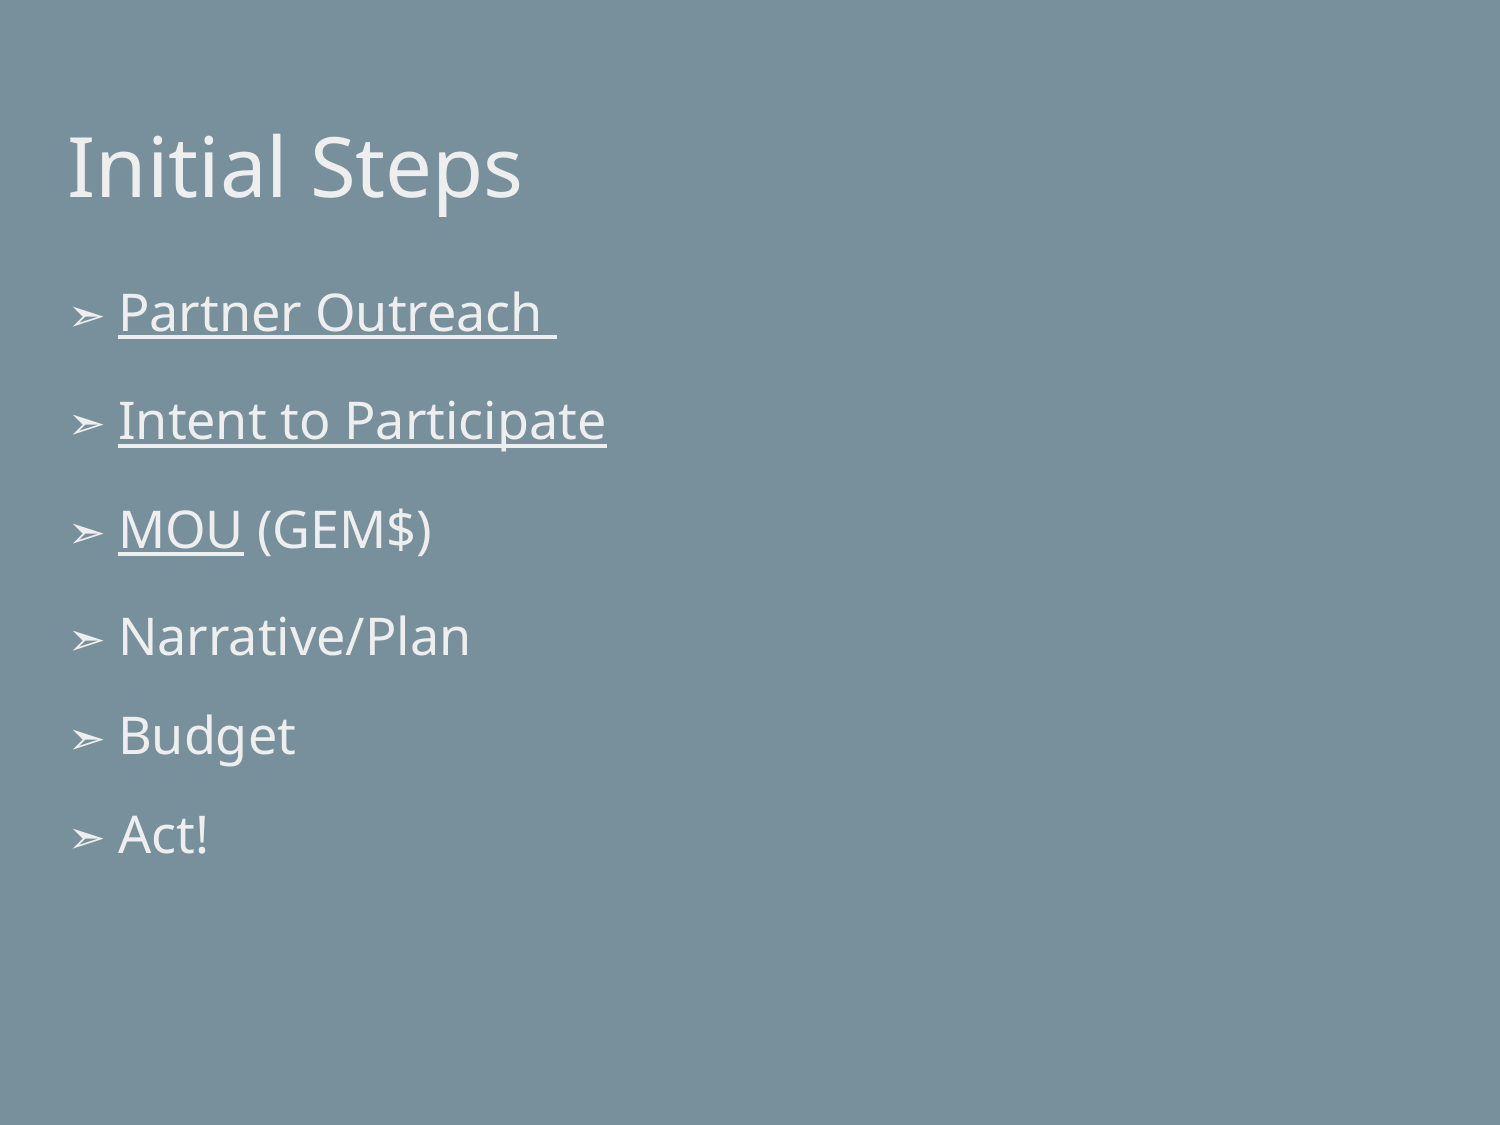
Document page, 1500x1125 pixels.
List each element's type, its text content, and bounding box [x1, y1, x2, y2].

list ➣ Partner Outreach ➣ Intent to Participate ➣ MOU (GEM$) ➣ Narrative/Plan ➣ Budget ➣ Act! [51, 252, 1449, 1000]
title Initial Steps [51, 97, 1449, 223]
